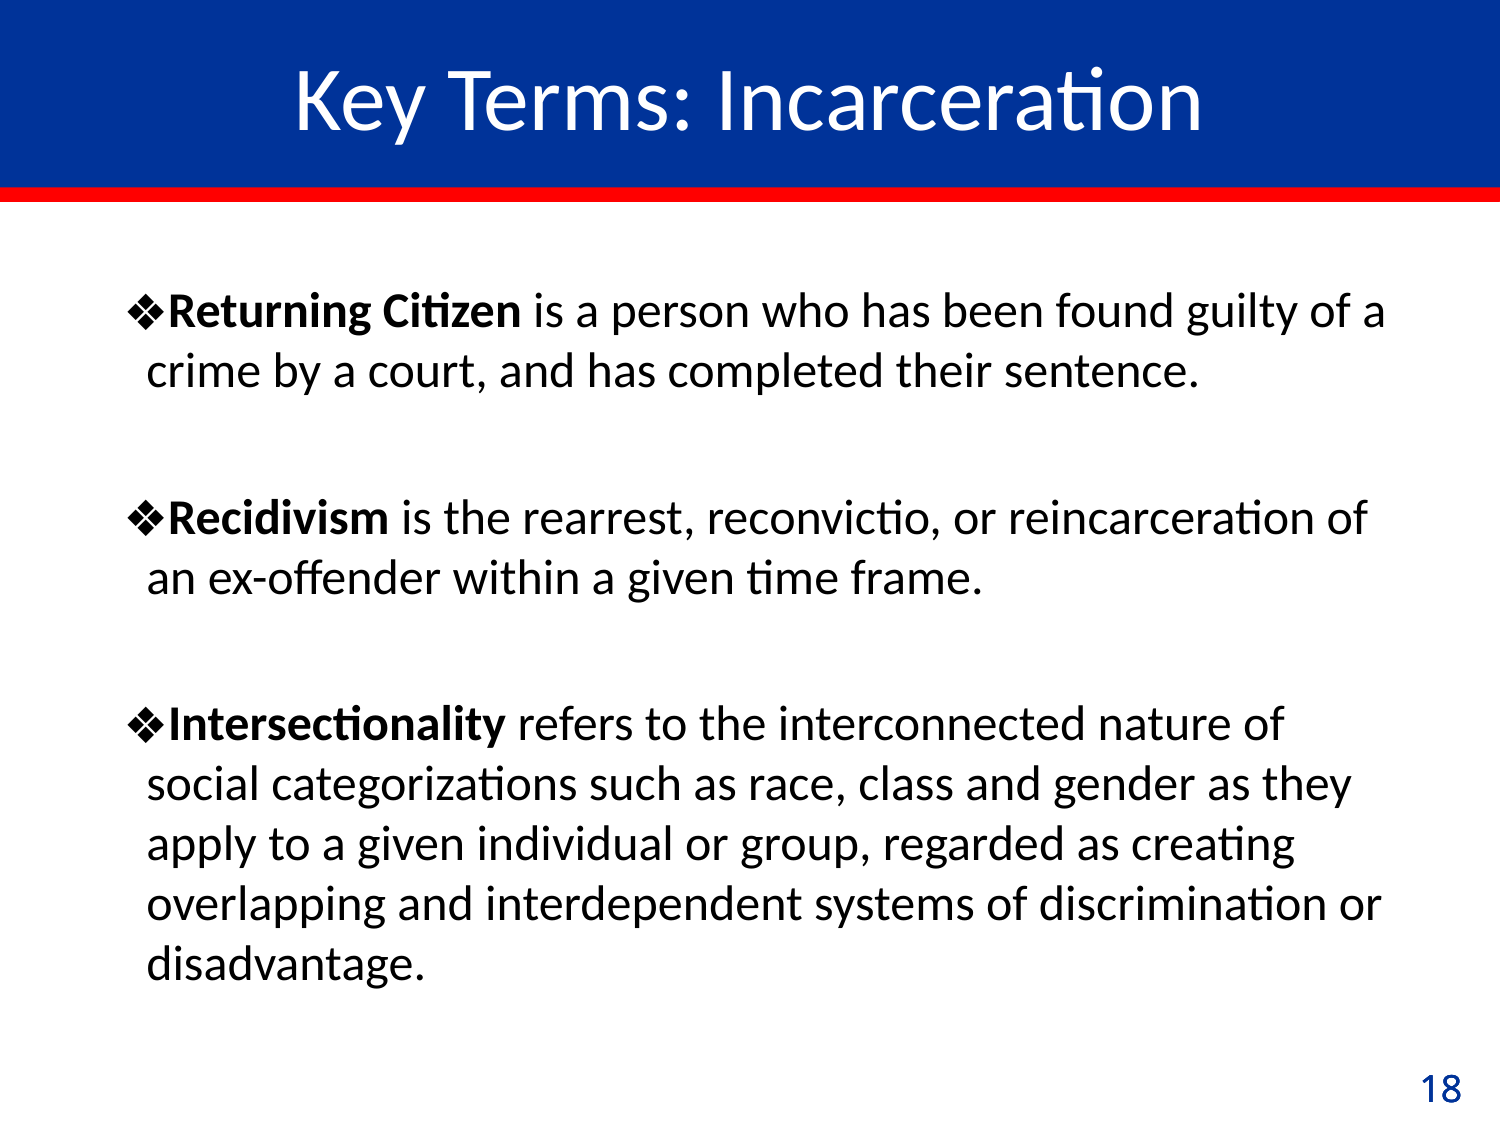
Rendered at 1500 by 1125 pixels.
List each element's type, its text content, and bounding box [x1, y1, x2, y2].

title Key Terms: Incarceration [0, 0, 1500, 188]
list Returning Citizen is a person who has been found guilty of a crime by a court, and has completed their sentence. Recidivism is the rearrest, reconvictio, or reincarceration of an ex-offender within a given time frame. Intersectionality refers to the interconnected nature of social categorizations such as race, class and gender as they apply to a given individual or group, regarded as creating overlapping and interdependent systems of discrimination or disadvantage. [75, 262, 1425, 1005]
